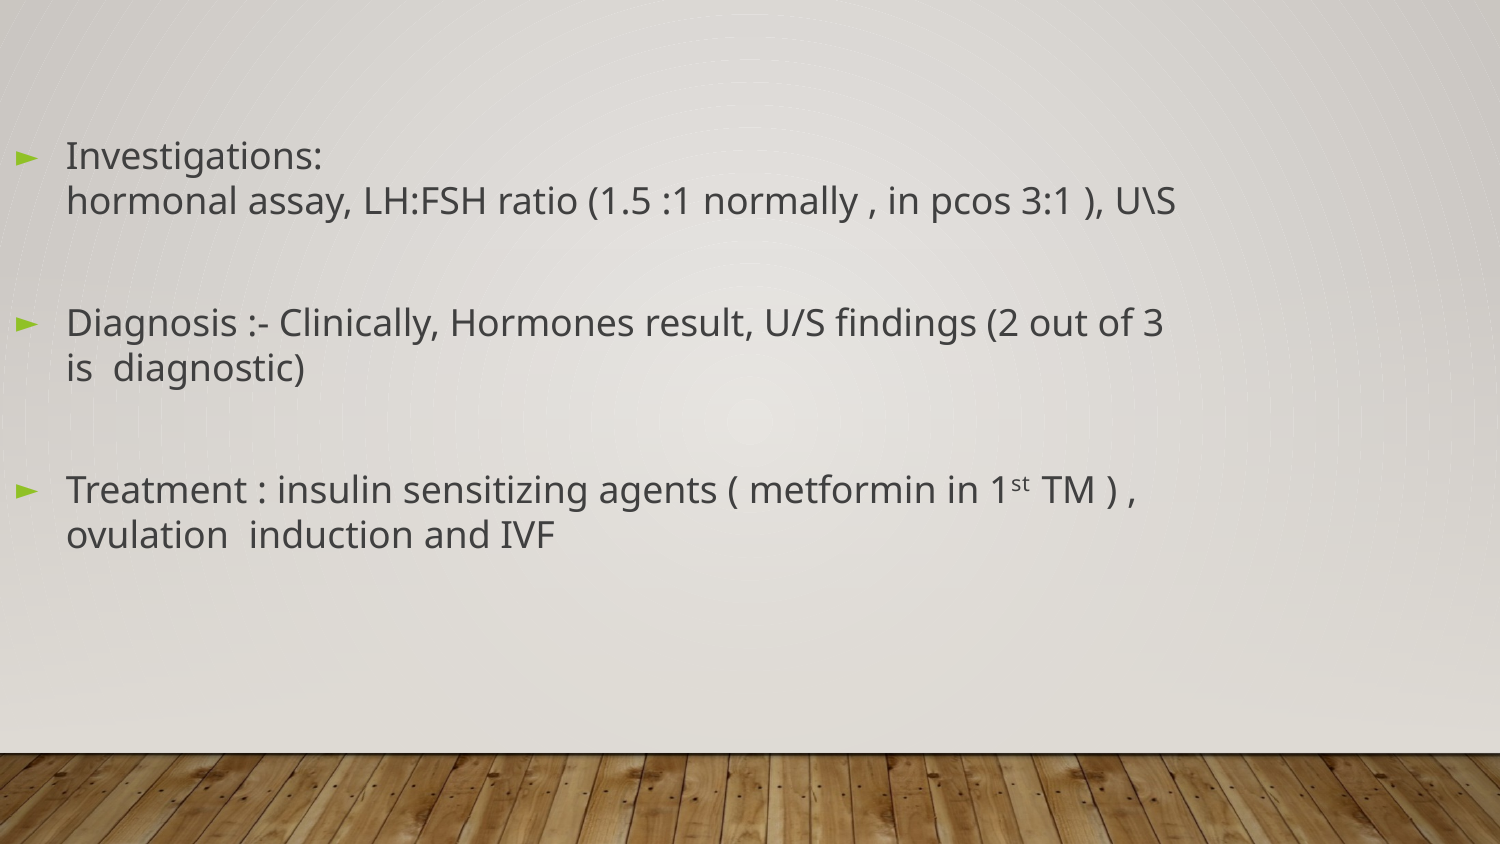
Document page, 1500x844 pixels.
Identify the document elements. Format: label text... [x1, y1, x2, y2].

text_box Investigations: hormonal assay, LH:FSH ratio (1.5 :1 normally , in pcos 3:1 ), U\S Diagnosis :- Clinically, Hormones result, U/S findings (2 out of 3 is diagnostic) Treatment : insulin sensitizing agents ( metformin in 1st TM ) , ovulation induction and IVF [7, 130, 1292, 556]
picture [0, 753, 1500, 844]
